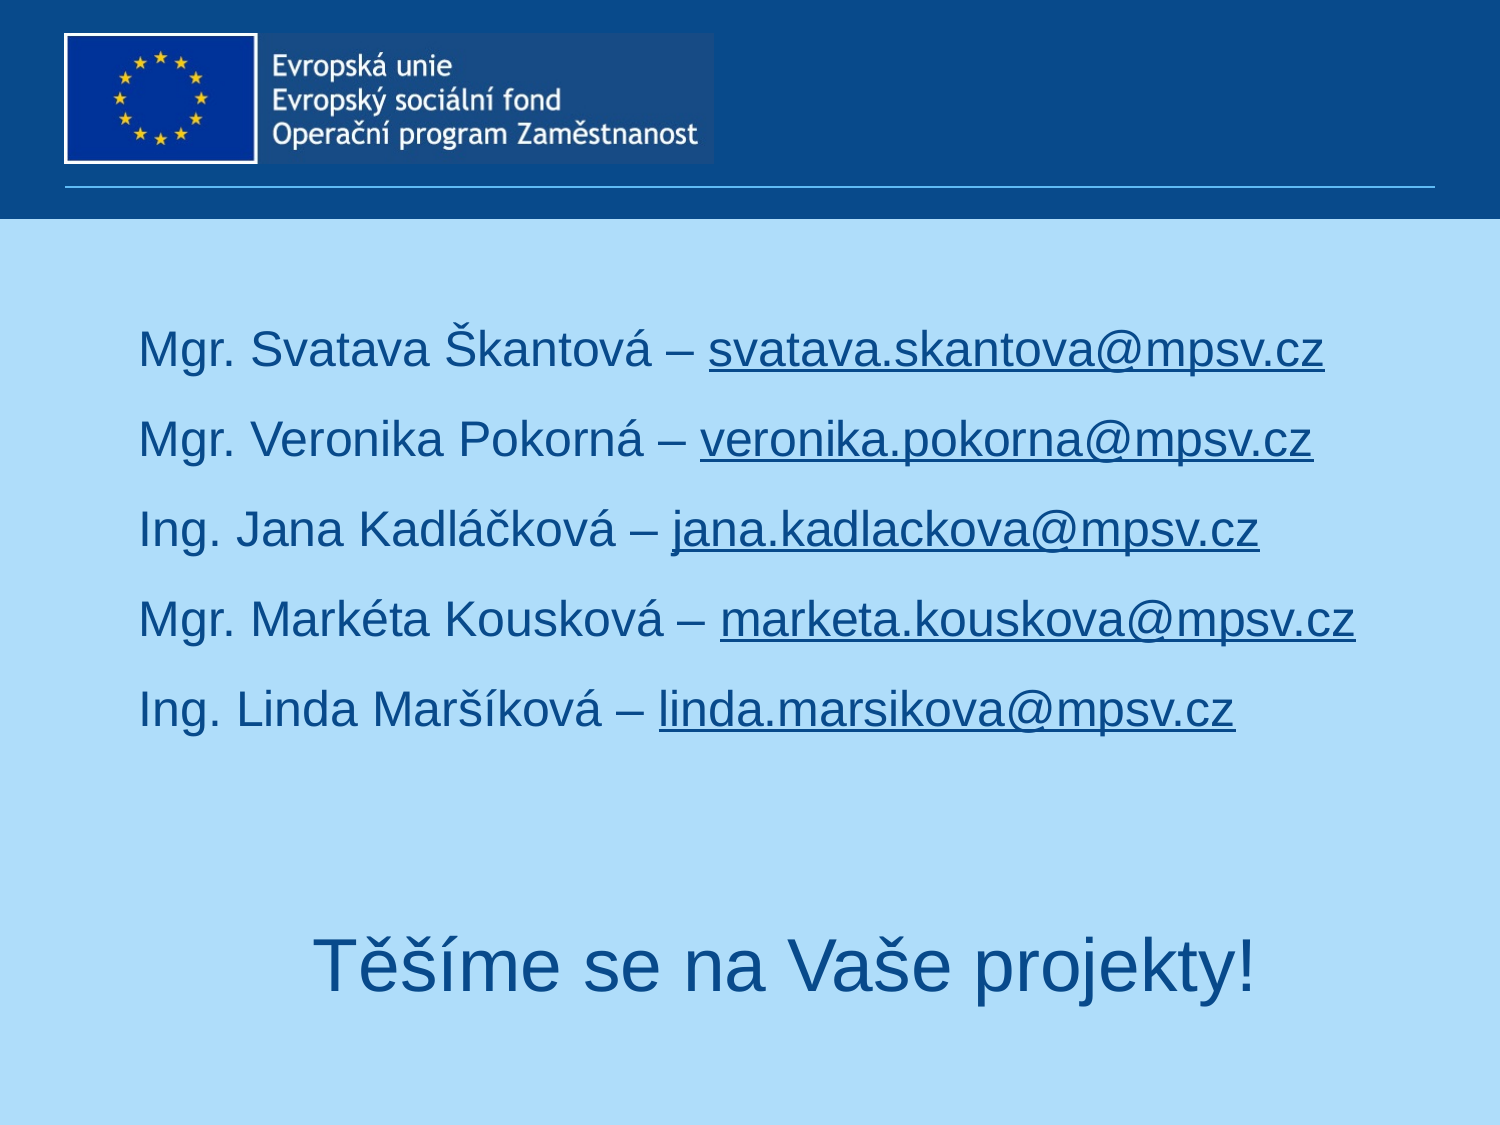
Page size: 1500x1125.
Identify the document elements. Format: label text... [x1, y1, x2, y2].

text_box Mgr. Svatava Škantová – svatava.skantova@mpsv.cz Mgr. Veronika Pokorná – veronika.pokorna@mpsv.cz Ing. Jana Kadláčková – jana.kadlackova@mpsv.cz Mgr. Markéta Kousková – marketa.kouskova@mpsv.cz Ing. Linda Maršíková – linda.marsikova@mpsv.cz Těšíme se na Vaše projekty! [123, 278, 1447, 1014]
picture [64, 33, 714, 164]
